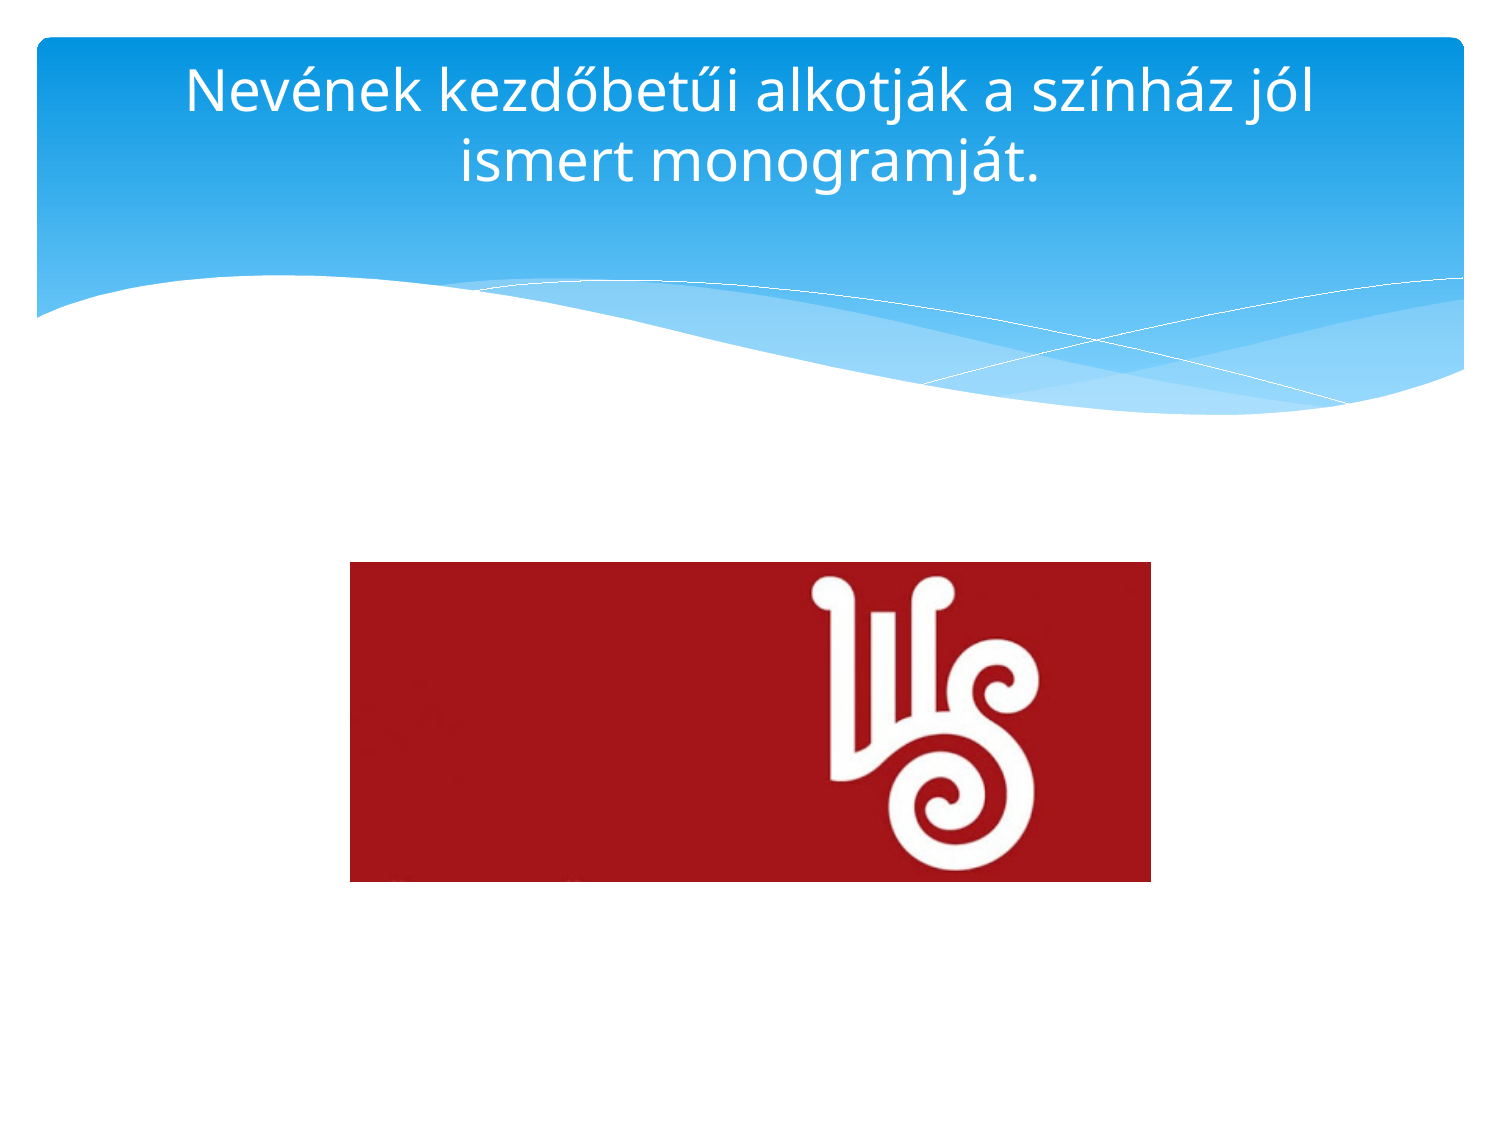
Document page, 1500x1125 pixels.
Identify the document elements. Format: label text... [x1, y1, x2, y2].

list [350, 562, 1151, 882]
title Nevének kezdőbetűi alkotják a színház jól ismert monogramját. [75, 55, 1425, 261]
